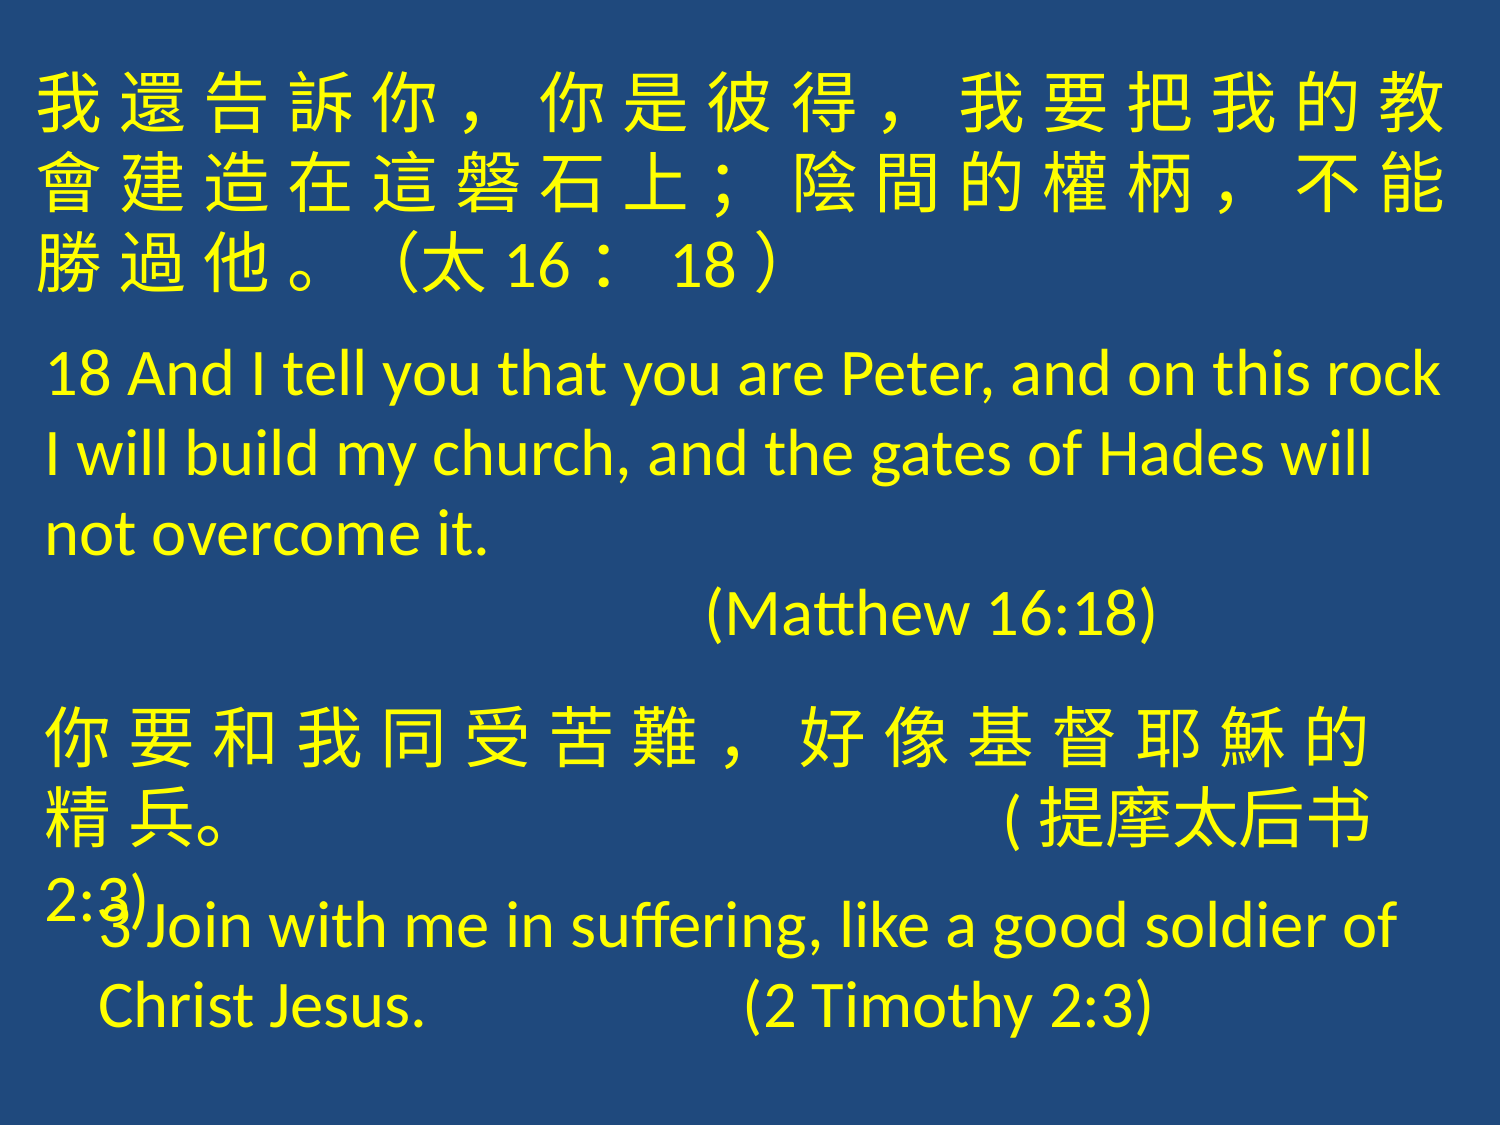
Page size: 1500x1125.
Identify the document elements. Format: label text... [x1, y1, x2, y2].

text_box 我 還 告 訴 你 ， 你 是 彼 得 ， 我 要 把 我 的 教 會 建 造 在 這 磐 石 上 ； 陰 間 的 權 柄 ， 不 能 勝 過 他 。（太16：18） [20, 0, 1500, 389]
text_box 3 Join with me in suffering, like a good soldier of Christ Jesus. (2 Timothy 2:3) [83, 873, 1414, 1049]
text_box 你 要 和 我 同 受 苦 難 ， 好 像 基 督 耶 穌 的 精 兵。 (提摩太后书 2:3) [29, 736, 1462, 943]
text_box 18 And I tell you that you are Peter, and on this rock I will build my church, and the gates of Hades will not overcome it. (Matthew 16:18) [29, 321, 1462, 736]
